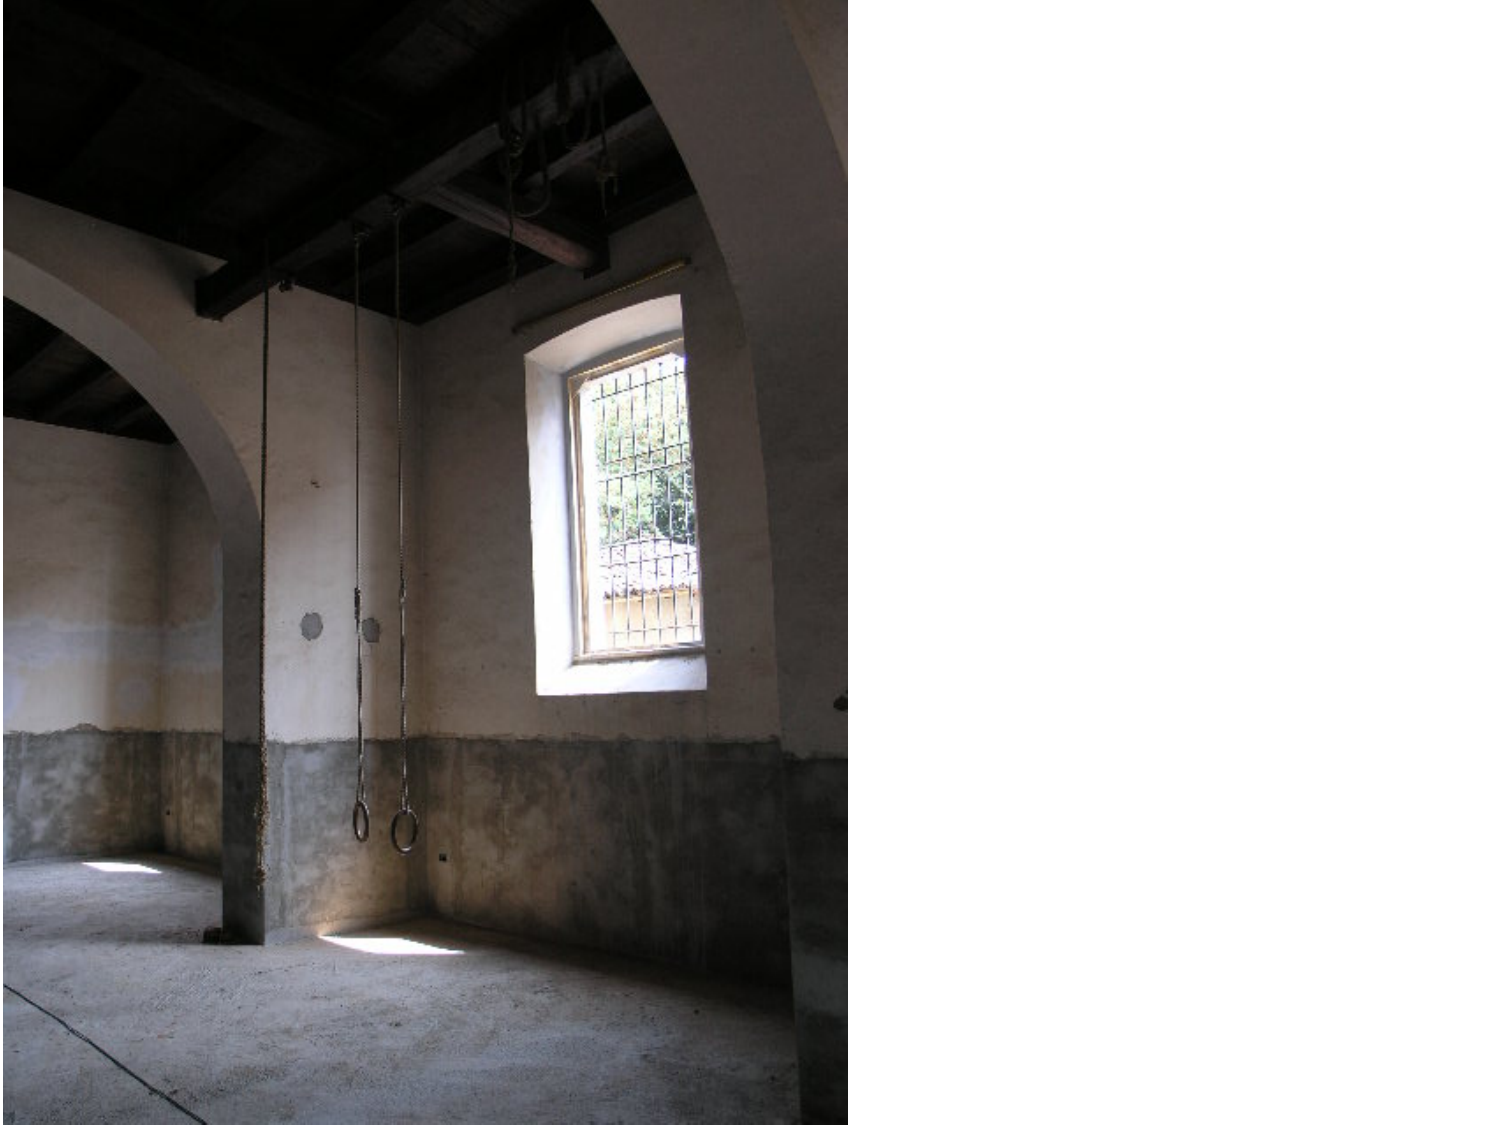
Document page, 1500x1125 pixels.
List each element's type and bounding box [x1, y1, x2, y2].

list [3, 0, 848, 1125]
